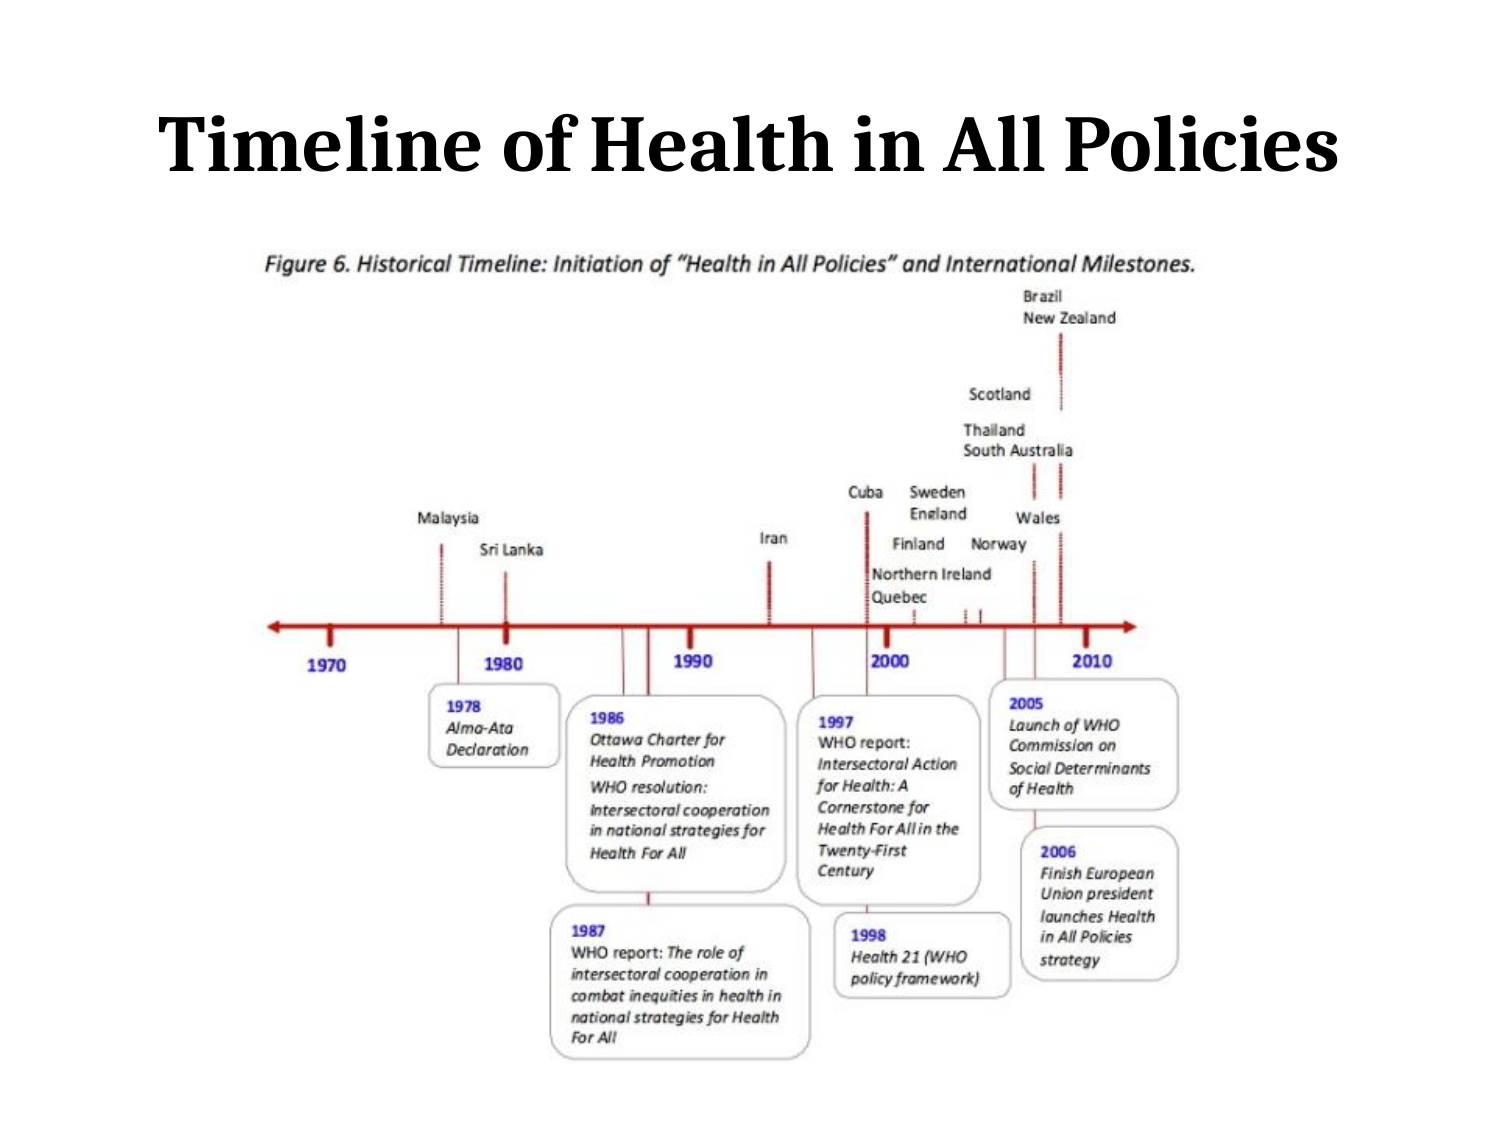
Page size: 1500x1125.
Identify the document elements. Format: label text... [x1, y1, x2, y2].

title Timeline of Health in All Policies [75, 45, 1425, 233]
picture [249, 249, 1245, 1066]
